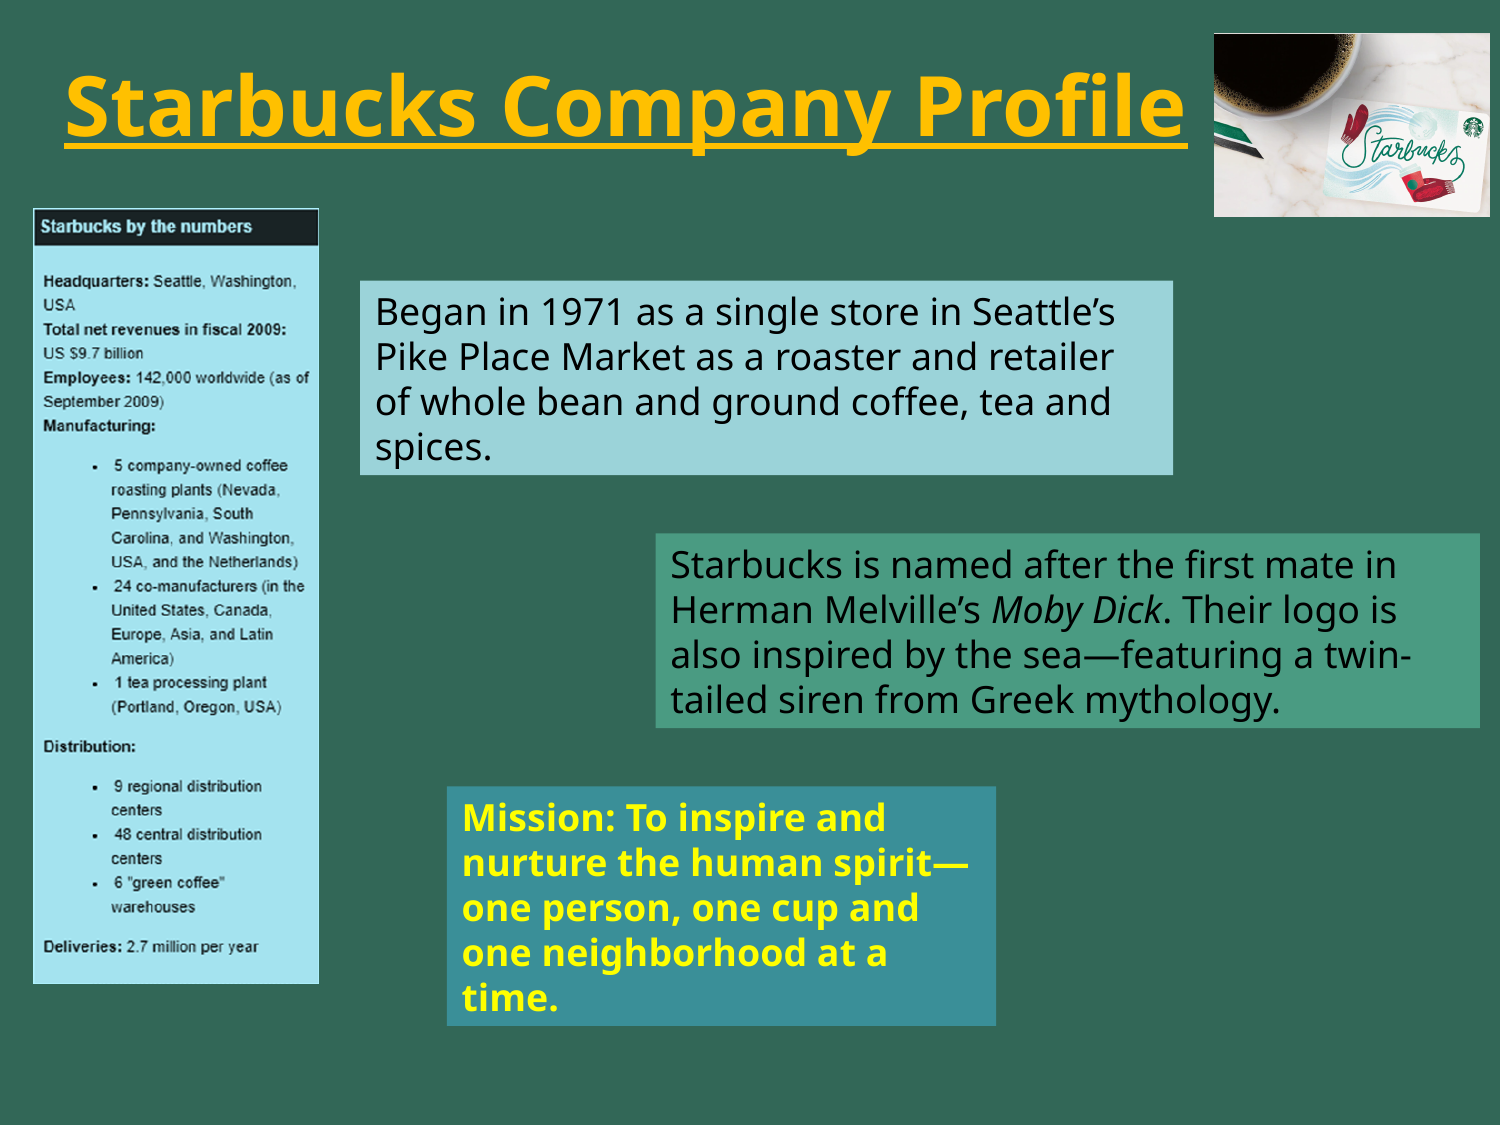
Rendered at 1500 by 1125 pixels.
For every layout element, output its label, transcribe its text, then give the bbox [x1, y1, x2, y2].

text_box Mission: To inspire and nurture the human spirit—one person, one cup and one neighborhood at a time. [446, 786, 997, 1026]
picture [1214, 33, 1490, 217]
text_box Starbucks is named after the first mate in Herman Melville’s Moby Dick. Their logo is also inspired by the sea—featuring a twin-tailed siren from Greek mythology. [655, 533, 1480, 729]
picture [33, 208, 319, 984]
text_box Began in 1971 as a single store in Seattle’s Pike Place Market as a roaster and retailer of whole bean and ground coffee, tea and spices. [360, 280, 1174, 476]
title Starbucks Company Profile [49, 18, 1204, 201]
